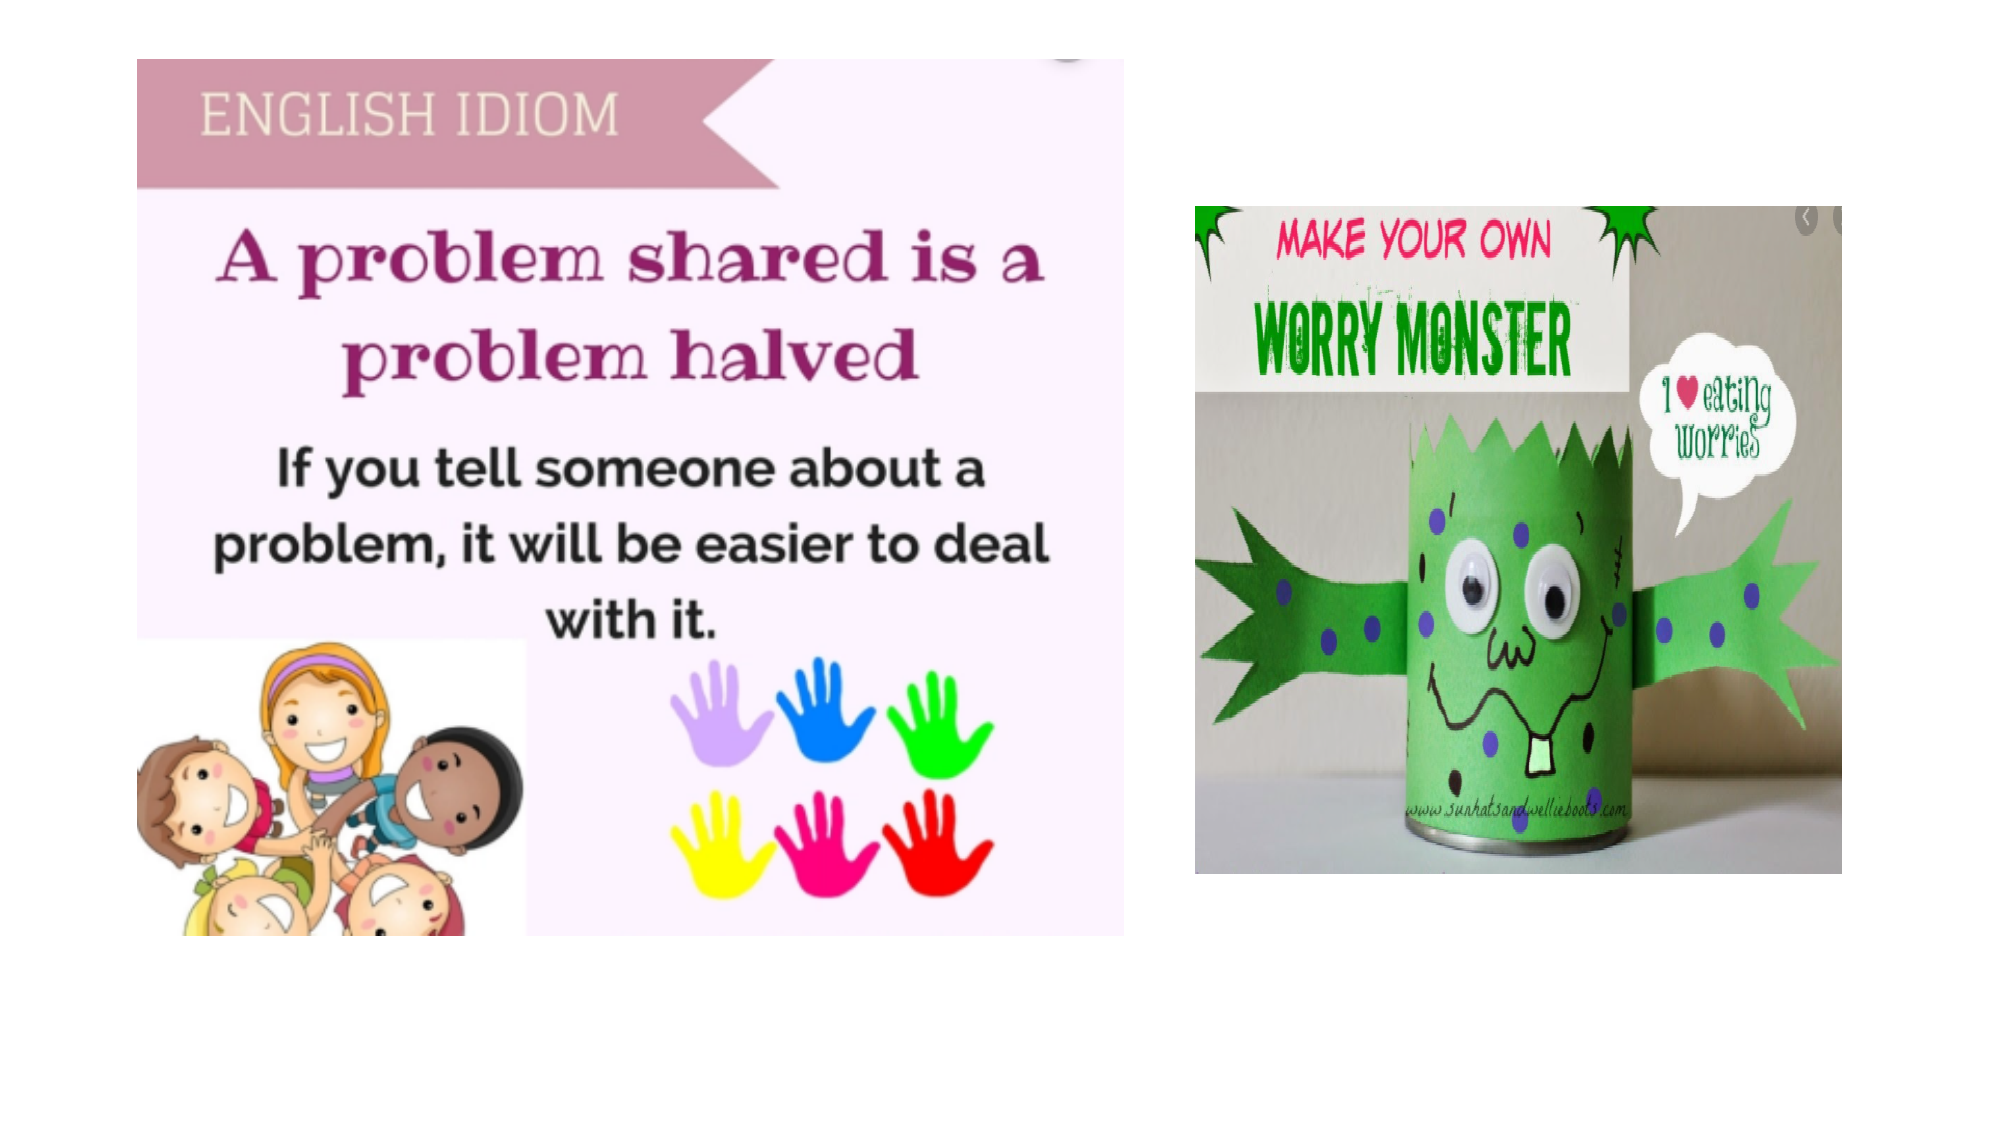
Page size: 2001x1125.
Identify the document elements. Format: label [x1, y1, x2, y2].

picture [1195, 206, 1842, 874]
list [137, 59, 1124, 936]
